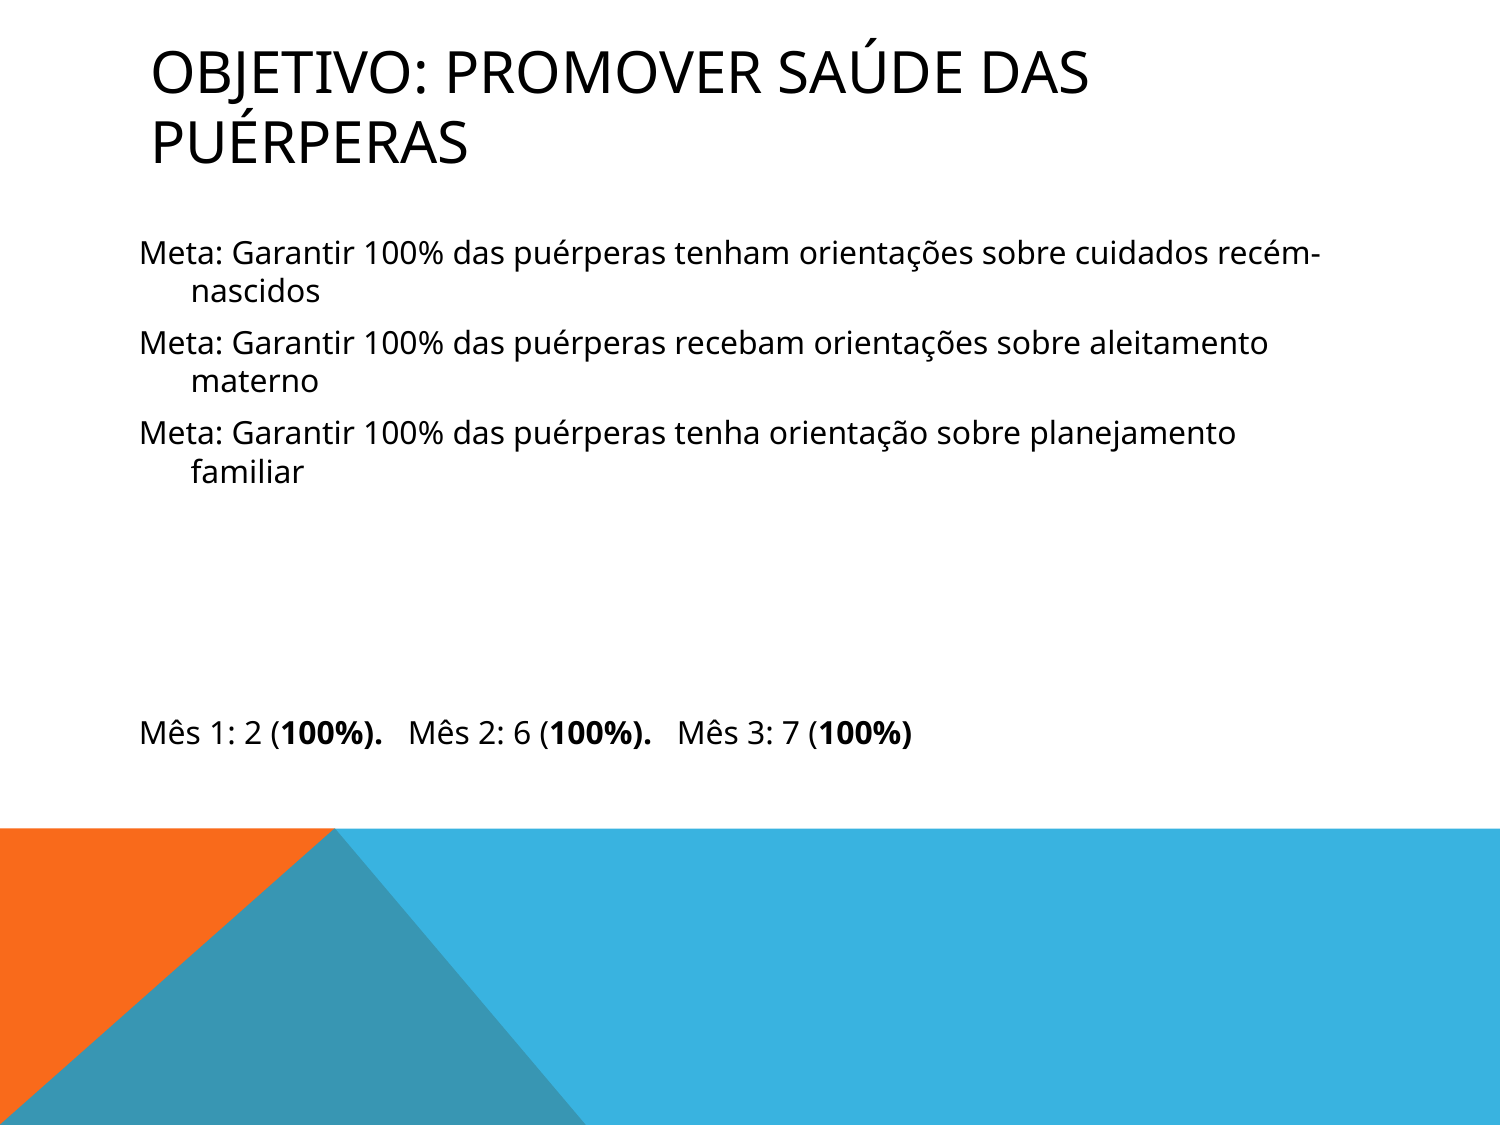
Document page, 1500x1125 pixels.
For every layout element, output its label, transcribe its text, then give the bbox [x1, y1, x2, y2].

list Meta: Garantir 100% das puérperas tenham orientações sobre cuidados recém-nascidos Meta: Garantir 100% das puérperas recebam orientações sobre aleitamento materno Meta: Garantir 100% das puérperas tenha orientação sobre planejamento familiar Mês 1: 2 (100%). Mês 2: 6 (100%). Mês 3: 7 (100%) [123, 172, 1358, 760]
title Objetivo: promover saÚde das puÉrperas [135, 60, 1369, 151]
